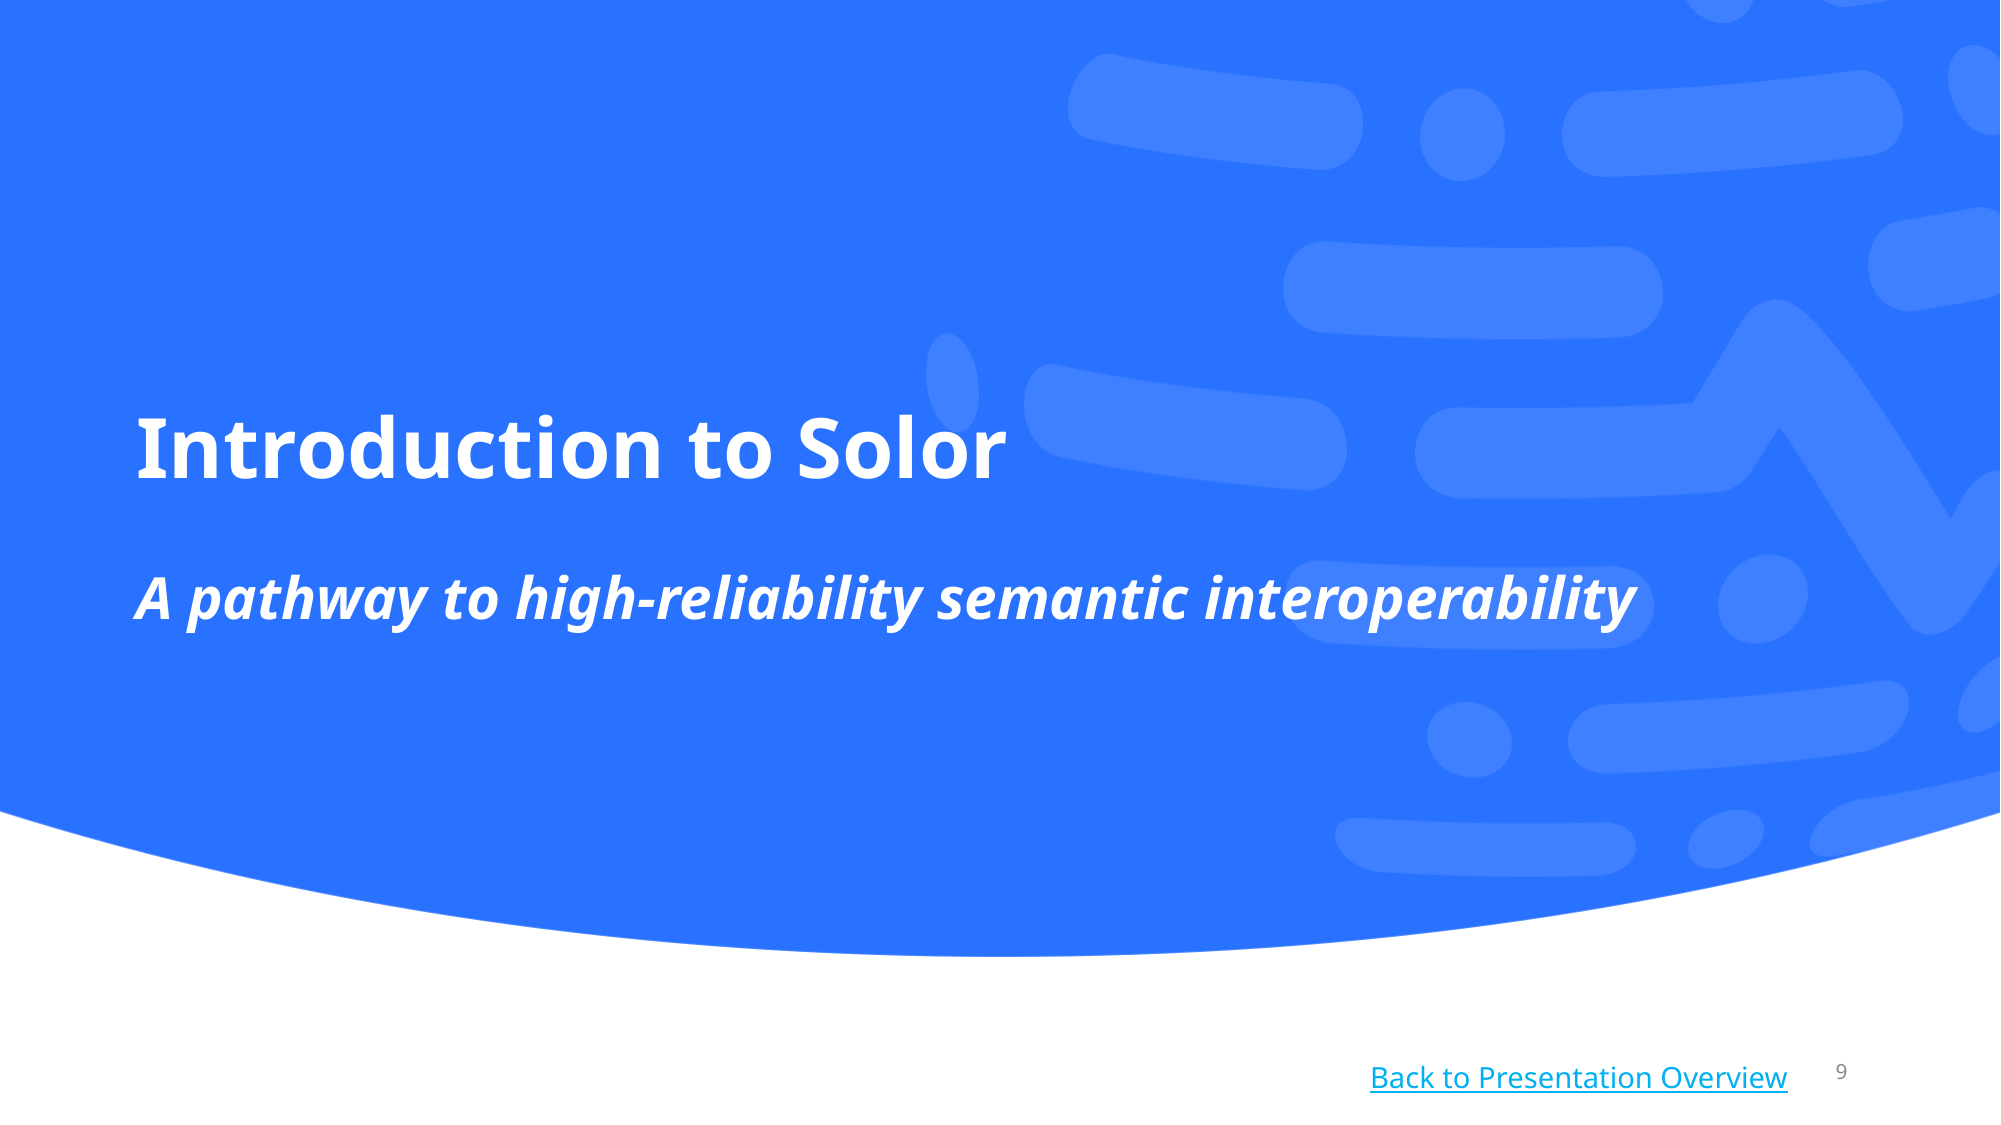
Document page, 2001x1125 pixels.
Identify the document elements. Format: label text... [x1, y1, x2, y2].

picture [0, 0, 2000, 1125]
text_box Back to Presentation Overview [1355, 1031, 1803, 1107]
slide_number 9 [1803, 1042, 1863, 1103]
title Introduction to Solor A pathway to high-reliability semantic interoperability [136, 179, 1920, 631]
